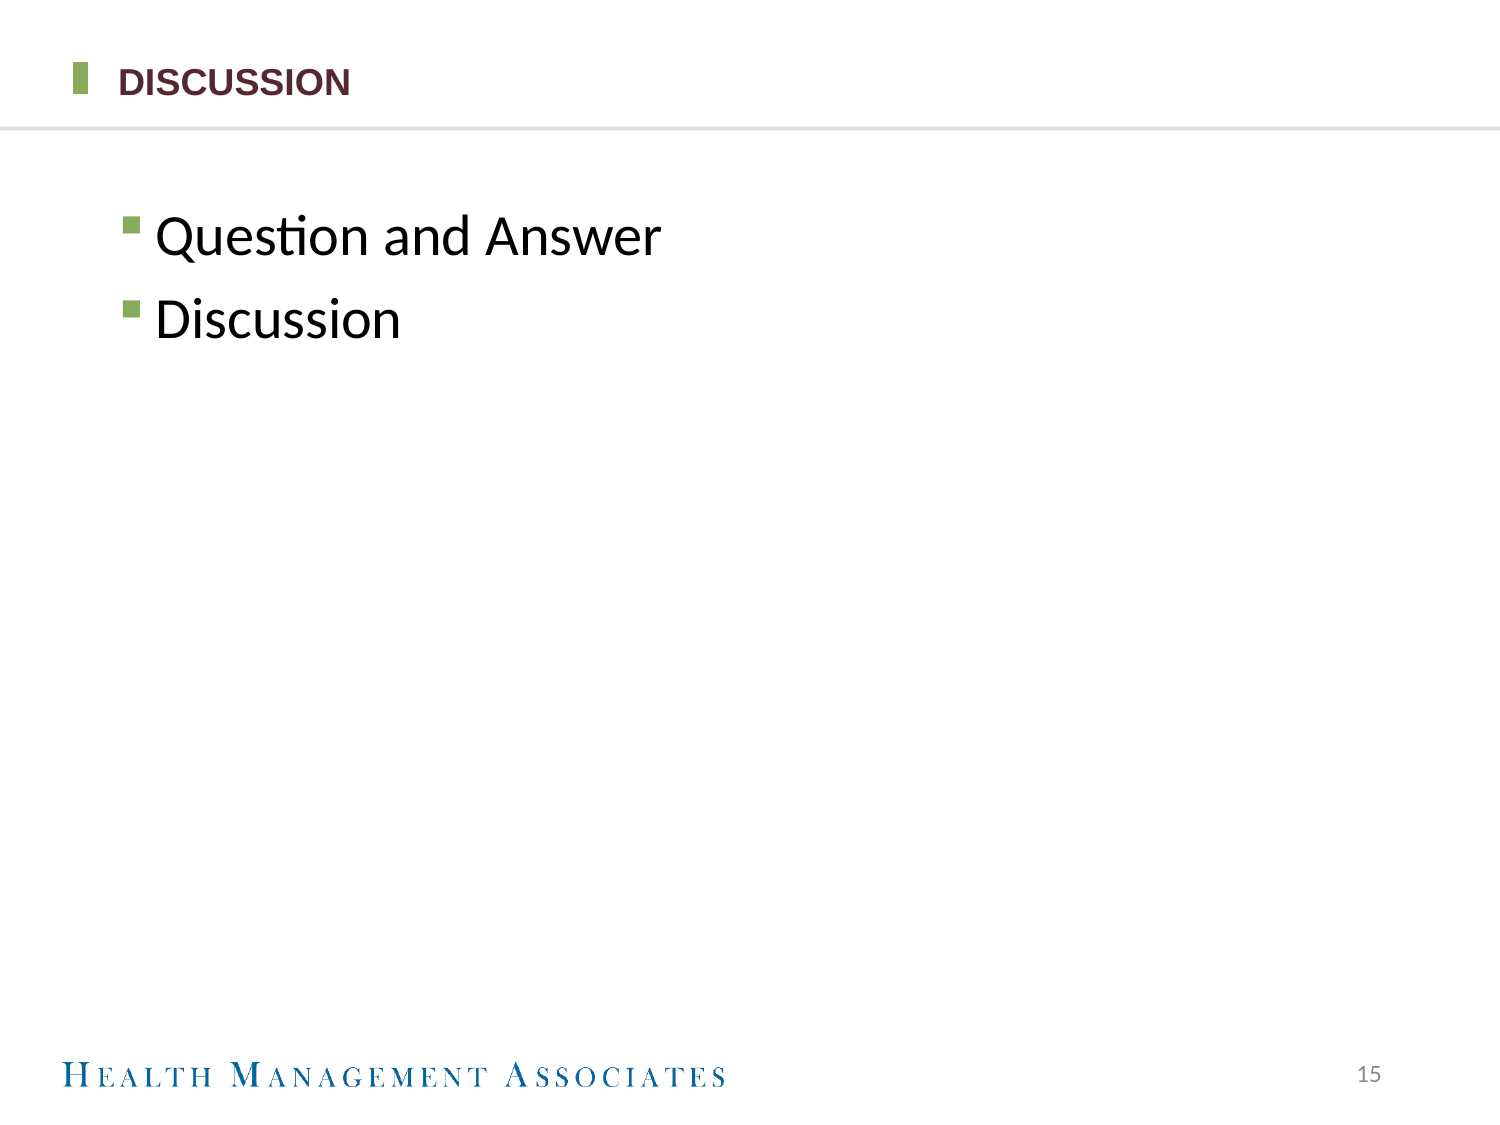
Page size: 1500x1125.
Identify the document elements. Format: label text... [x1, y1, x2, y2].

list Question and Answer Discussion [103, 197, 1397, 912]
picture [62, 1062, 724, 1087]
title Discussion [103, 41, 1397, 127]
slide_number 15 [1059, 1042, 1397, 1103]
